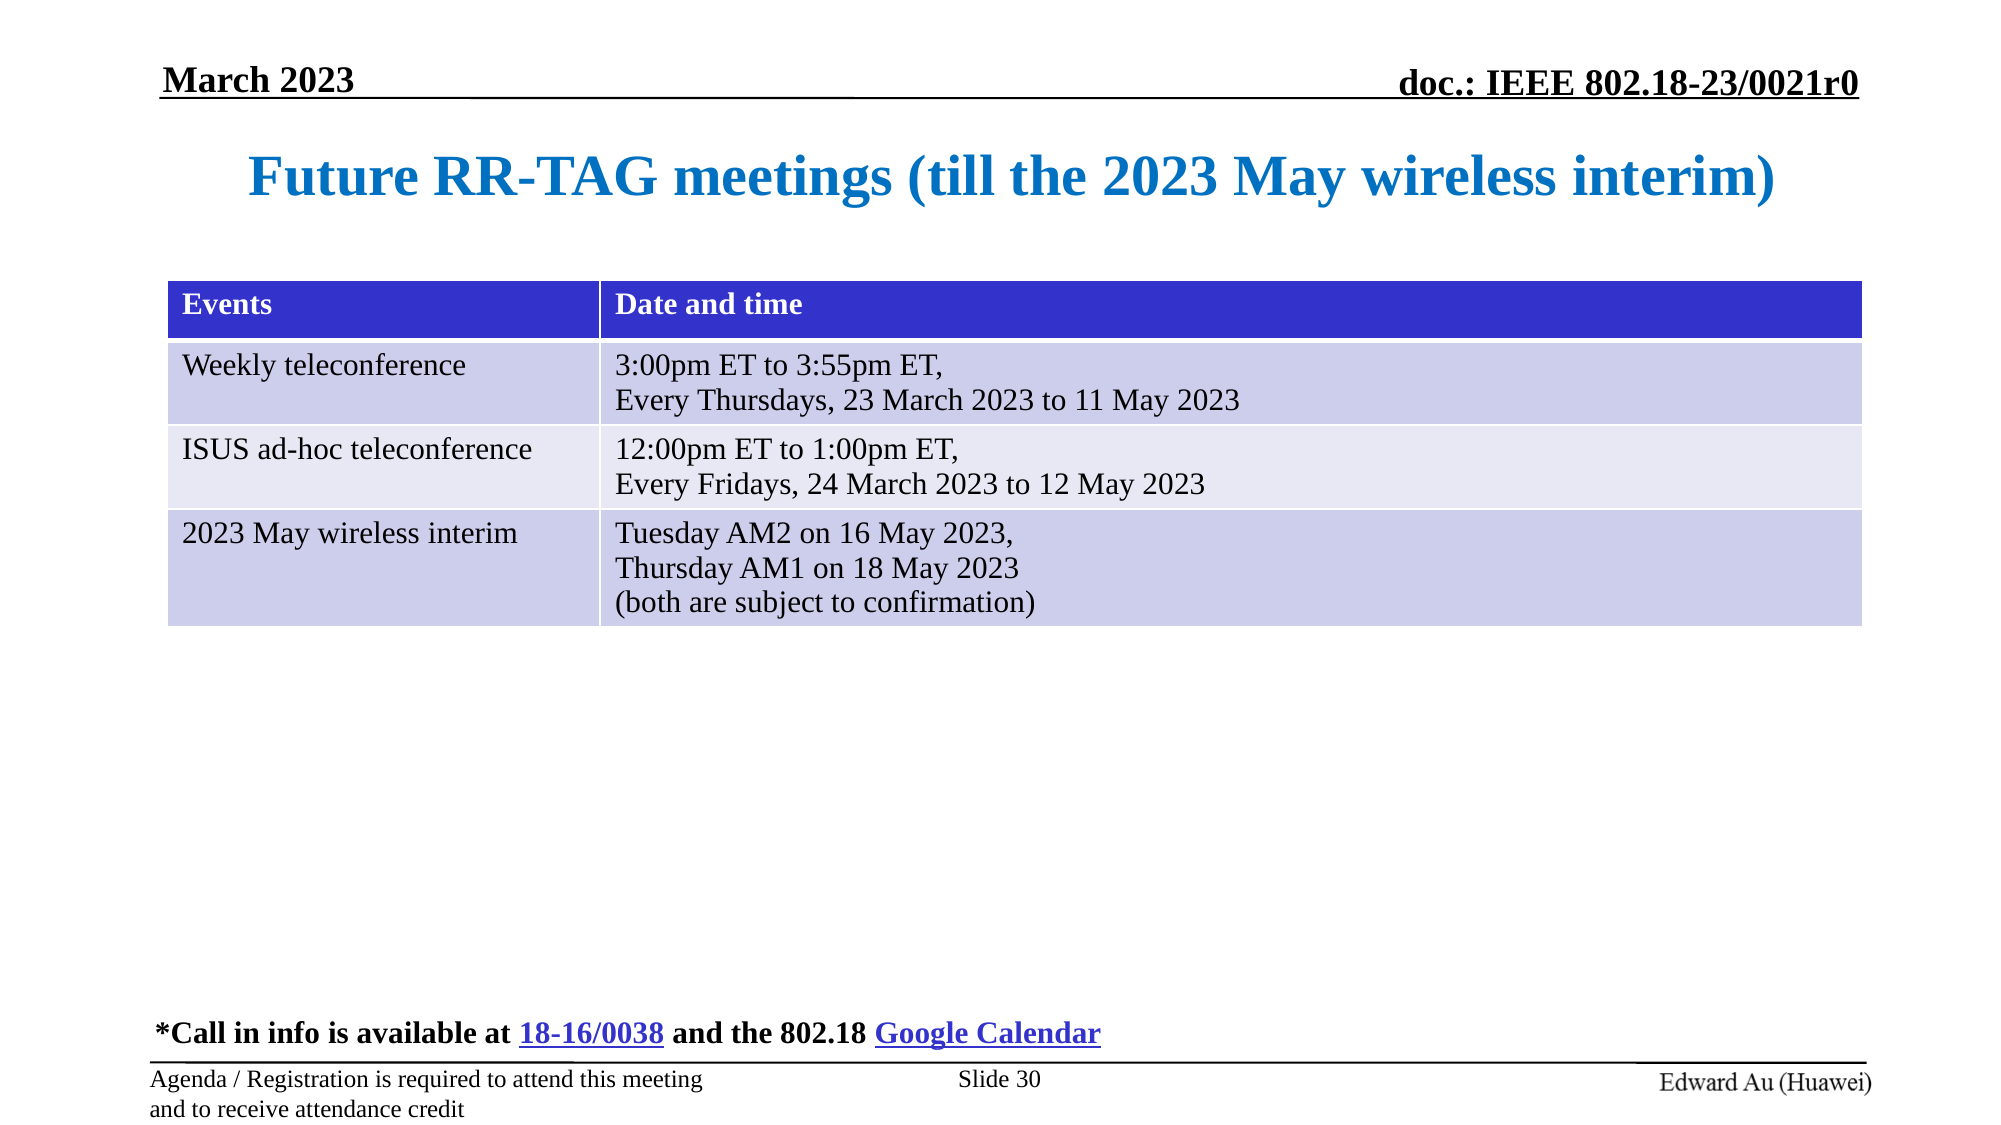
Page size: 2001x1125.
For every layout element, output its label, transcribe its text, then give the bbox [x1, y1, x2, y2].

text_box *Call in info is available at 18-16/0038 and the 802.18 Google Calendar [139, 1005, 1866, 1058]
table_cell ISUS ad-hoc teleconference [168, 426, 599, 508]
title Future RR-TAG meetings (till the 2023 May wireless interim) [162, 99, 1864, 246]
picture [1174, 1058, 1887, 1113]
table_header Events [168, 281, 599, 338]
table_cell Tuesday AM2 on 16 May 2023, Thursday AM1 on 18 May 2023 (both are subject to confirmation) [601, 510, 1862, 626]
table_header Date and time [601, 281, 1862, 338]
table_cell Weekly teleconference [168, 343, 599, 424]
table_cell 2023 May wireless interim [168, 510, 599, 626]
table_cell 3:00pm ET to 3:55pm ET, Every Thursdays, 23 March 2023 to 11 May 2023 [601, 343, 1862, 424]
slide_number Slide 30 [933, 1061, 1067, 1123]
table_cell 12:00pm ET to 1:00pm ET, Every Fridays, 24 March 2023 to 12 May 2023 [601, 426, 1862, 508]
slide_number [162, 54, 663, 99]
